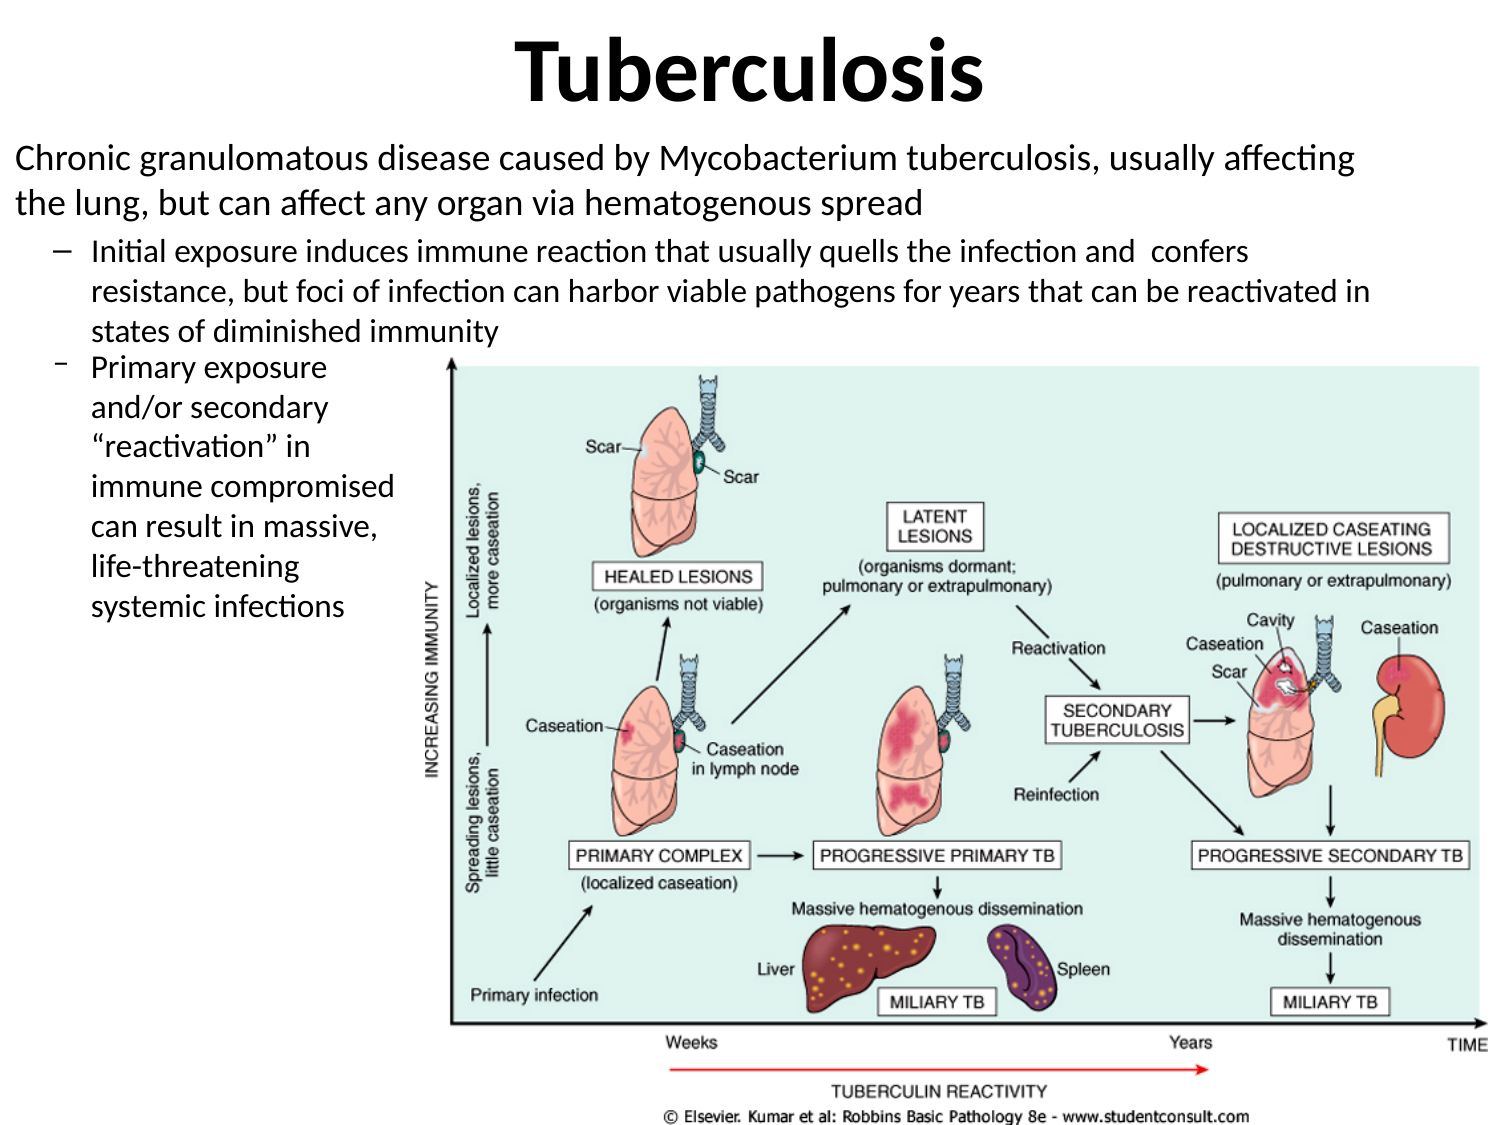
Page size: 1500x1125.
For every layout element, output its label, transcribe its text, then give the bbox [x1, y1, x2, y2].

text_box Primary exposure and/or secondary “reactivation” in immune compromised can result in massive, life-threatening systemic infections [0, 337, 413, 672]
list Chronic granulomatous disease caused by Mycobacterium tuberculosis, usually affecting the lung, but can affect any organ via hematogenous spread Initial exposure induces immune reaction that usually quells the infection and confers resistance, but foci of infection can harbor viable pathogens for years that can be reactivated in states of diminished immunity [0, 125, 1413, 358]
picture [424, 357, 1488, 1125]
title Tuberculosis [75, 0, 1425, 130]
